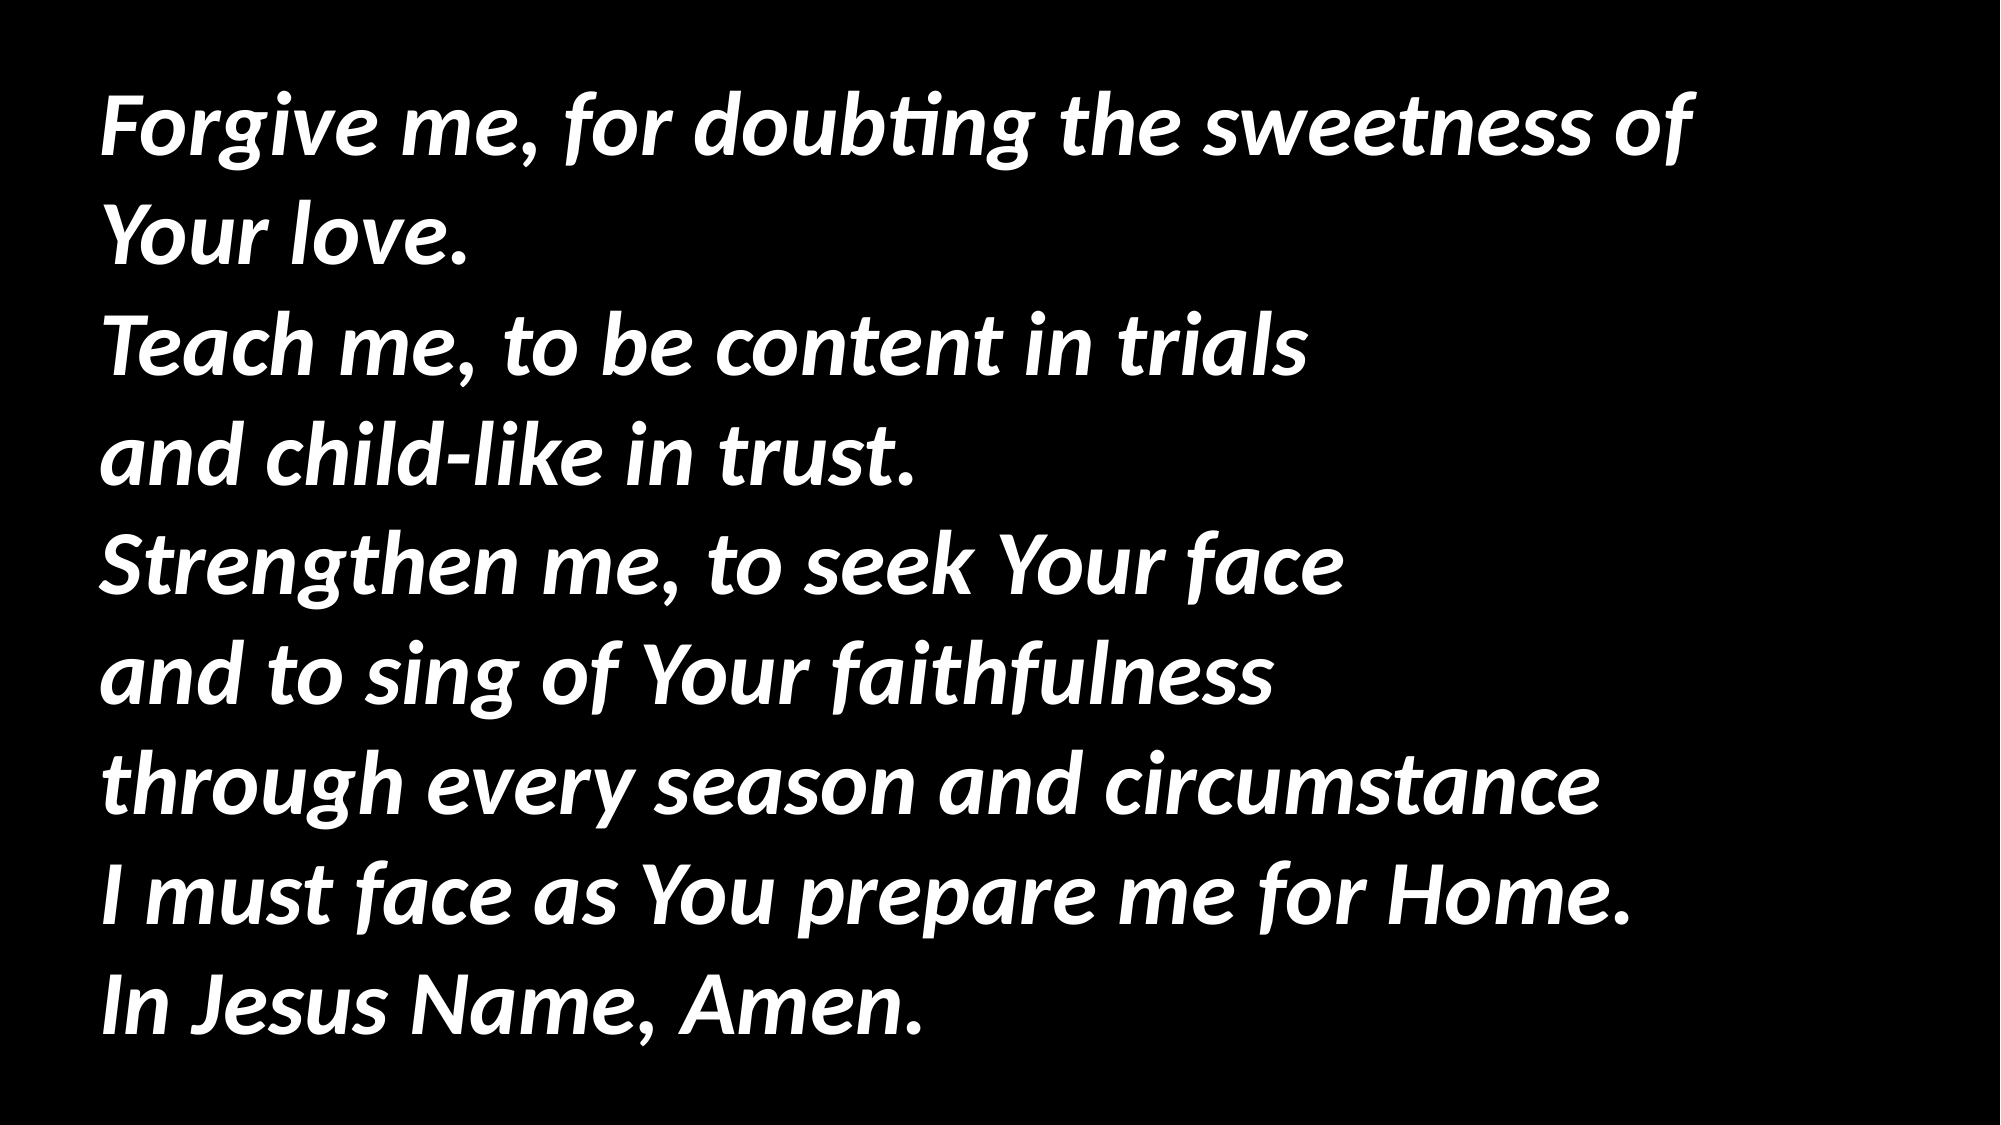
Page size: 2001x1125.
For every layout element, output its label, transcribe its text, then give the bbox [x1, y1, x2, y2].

text_box Forgive me, for doubting the sweetness of Your love. Teach me, to be content in trials and child-like in trust. Strengthen me, to seek Your face and to sing of Your faithfulness through every season and circumstance I must face as You prepare me for Home. In Jesus Name, Amen. [84, 30, 1851, 1125]
